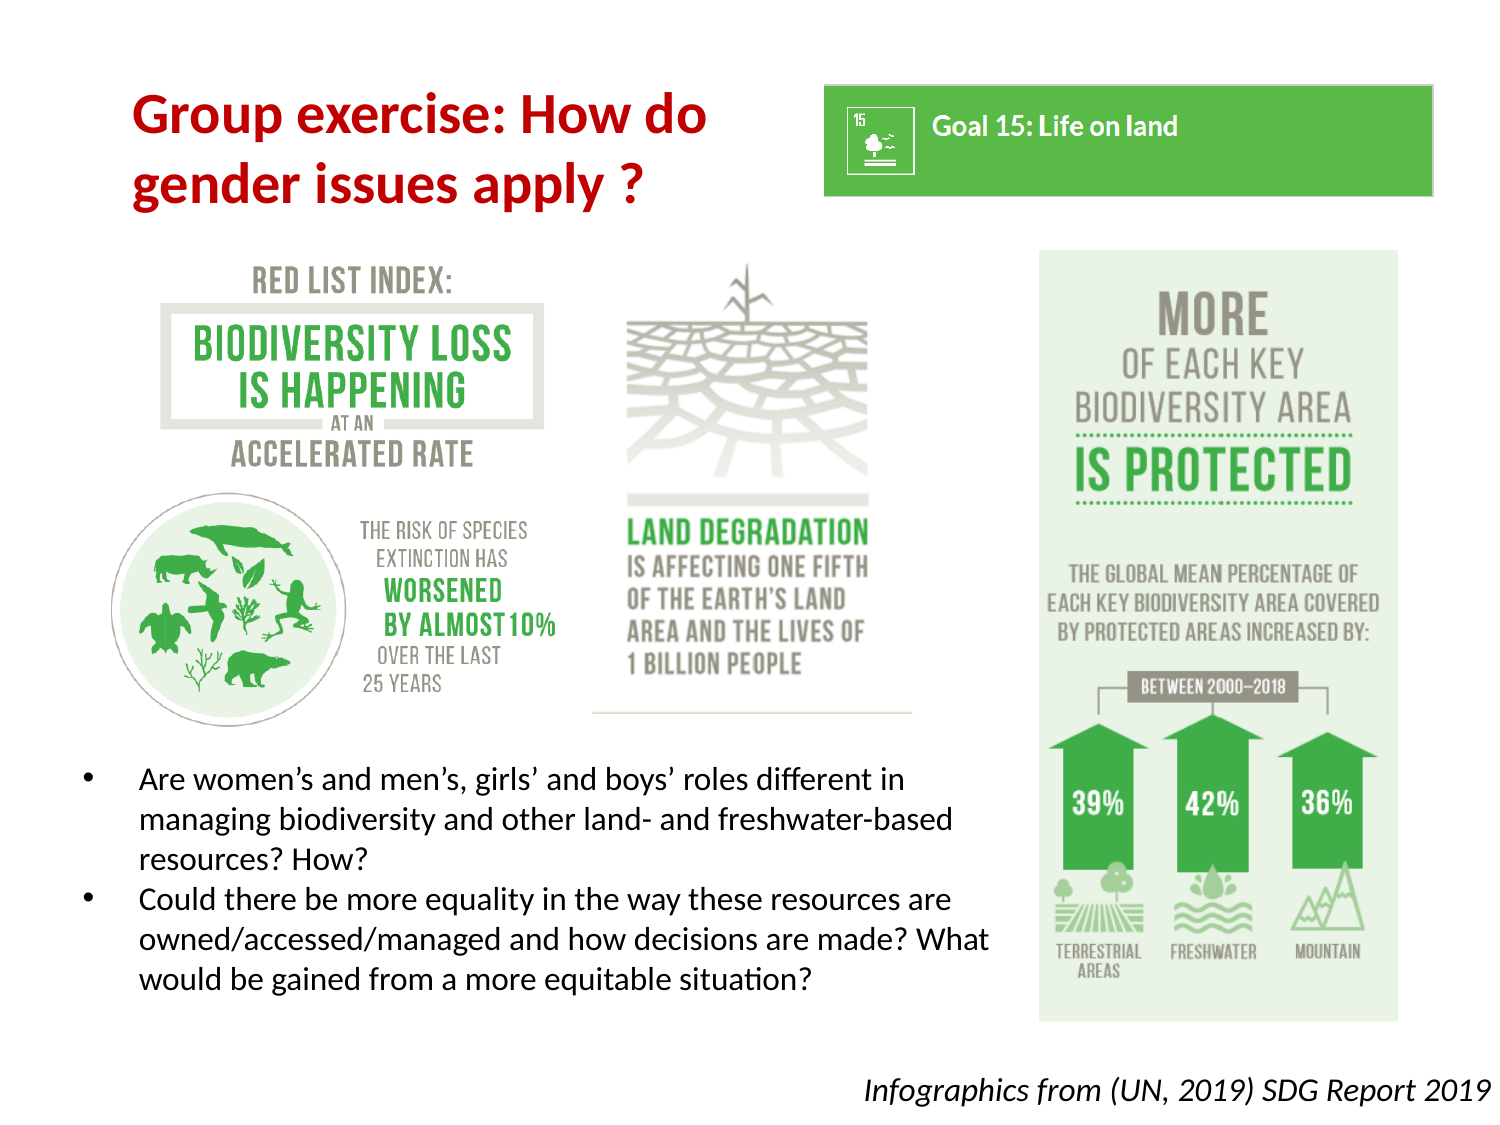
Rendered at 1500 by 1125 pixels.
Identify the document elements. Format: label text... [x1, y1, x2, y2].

text_box Are women’s and men’s, girls’ and boys’ roles different in managing biodiversity and other land- and freshwater-based resources? How? Could there be more equality in the way these resources are owned/accessed/managed and how decisions are made? What would be gained from a more equitable situation? [7, 757, 1040, 1088]
text_box Infographics from (UN, 2019) SDG Report 2019 [333, 1068, 1492, 1125]
picture [101, 236, 570, 736]
title Group exercise: How do gender issues apply ? [132, 75, 813, 248]
picture [824, 83, 1435, 197]
picture [592, 257, 913, 714]
picture [1038, 250, 1399, 1024]
